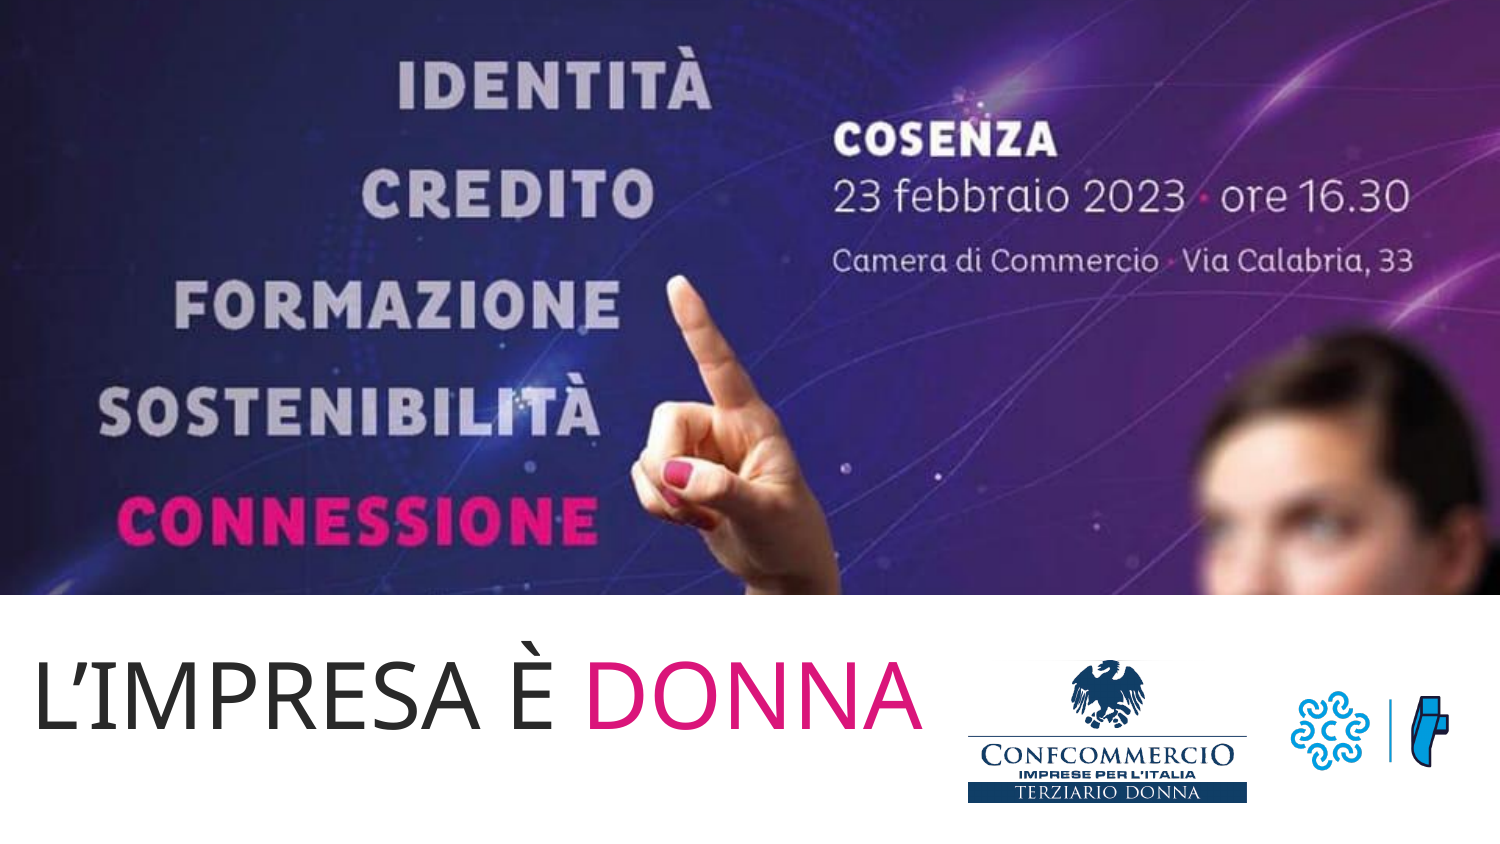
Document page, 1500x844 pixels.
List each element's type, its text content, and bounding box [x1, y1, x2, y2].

picture [1272, 671, 1452, 792]
picture [0, 0, 1500, 595]
title L’IMPRESA È DONNA [24, 619, 969, 786]
picture [968, 660, 1247, 804]
